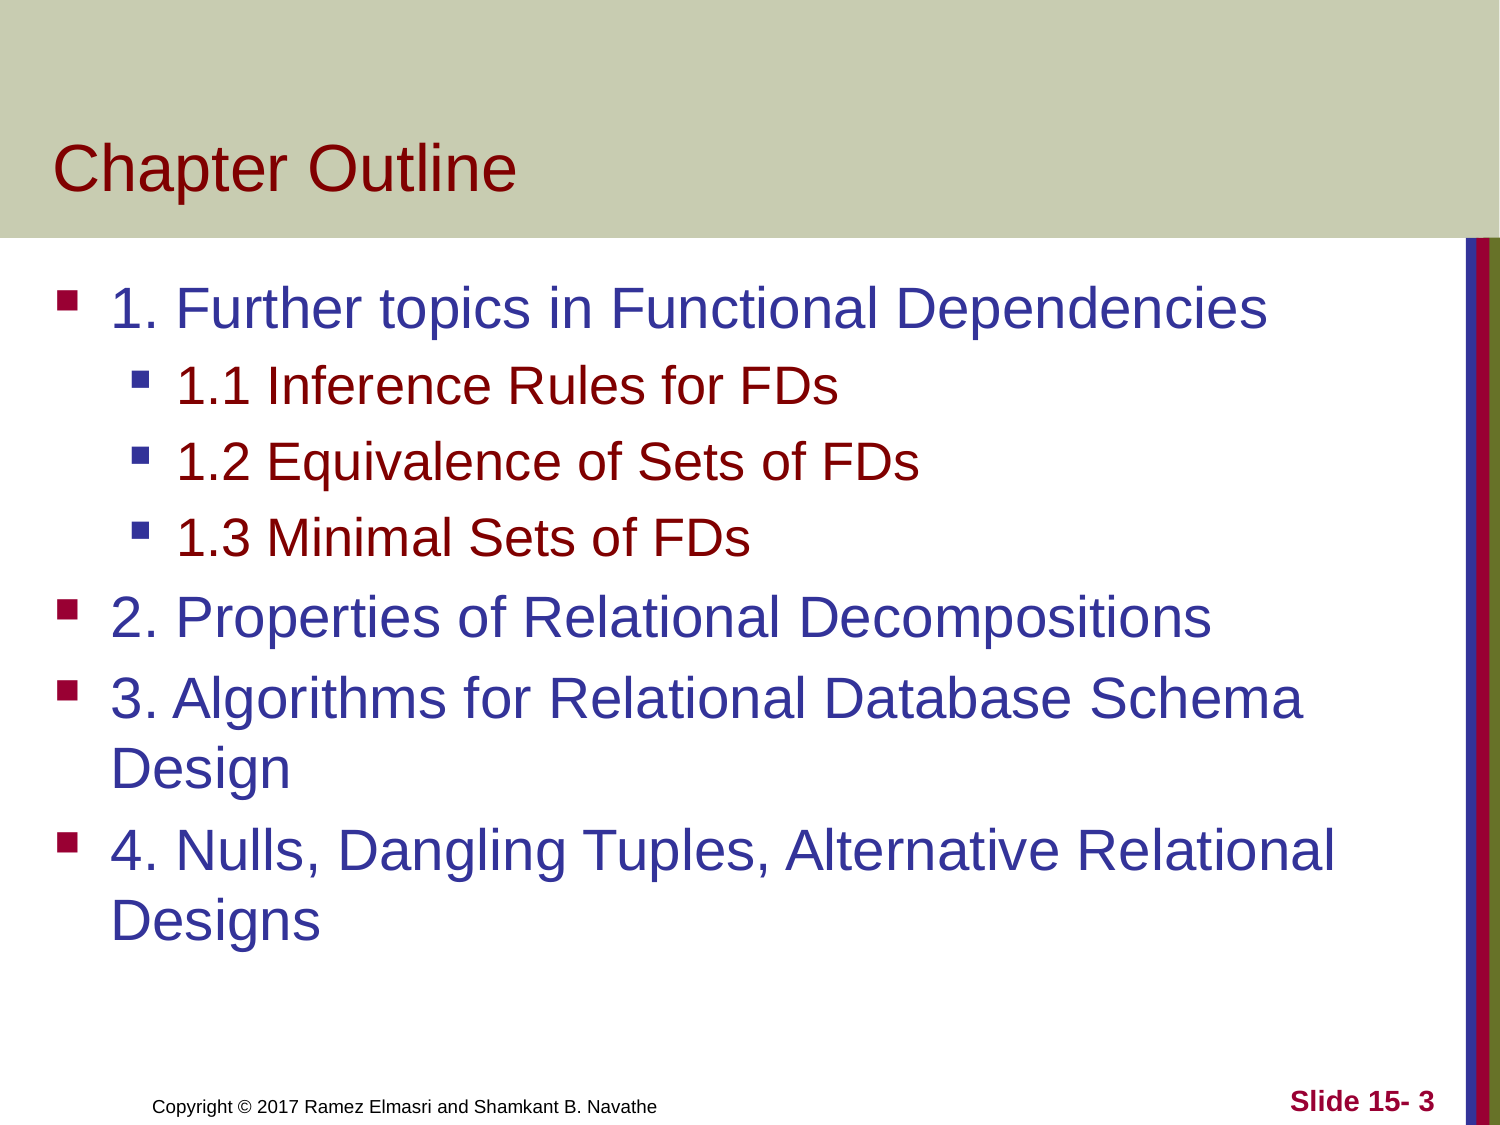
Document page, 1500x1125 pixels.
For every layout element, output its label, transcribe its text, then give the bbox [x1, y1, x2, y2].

slide_number Slide 15- 3 [1137, 1050, 1450, 1125]
list 1. Further topics in Functional Dependencies 1.1 Inference Rules for FDs 1.2 Equivalence of Sets of FDs 1.3 Minimal Sets of FDs 2. Properties of Relational Decompositions 3. Algorithms for Relational Database Schema Design 4. Nulls, Dangling Tuples, Alternative Relational Designs [39, 262, 1400, 1013]
title Chapter Outline [37, 49, 1317, 213]
